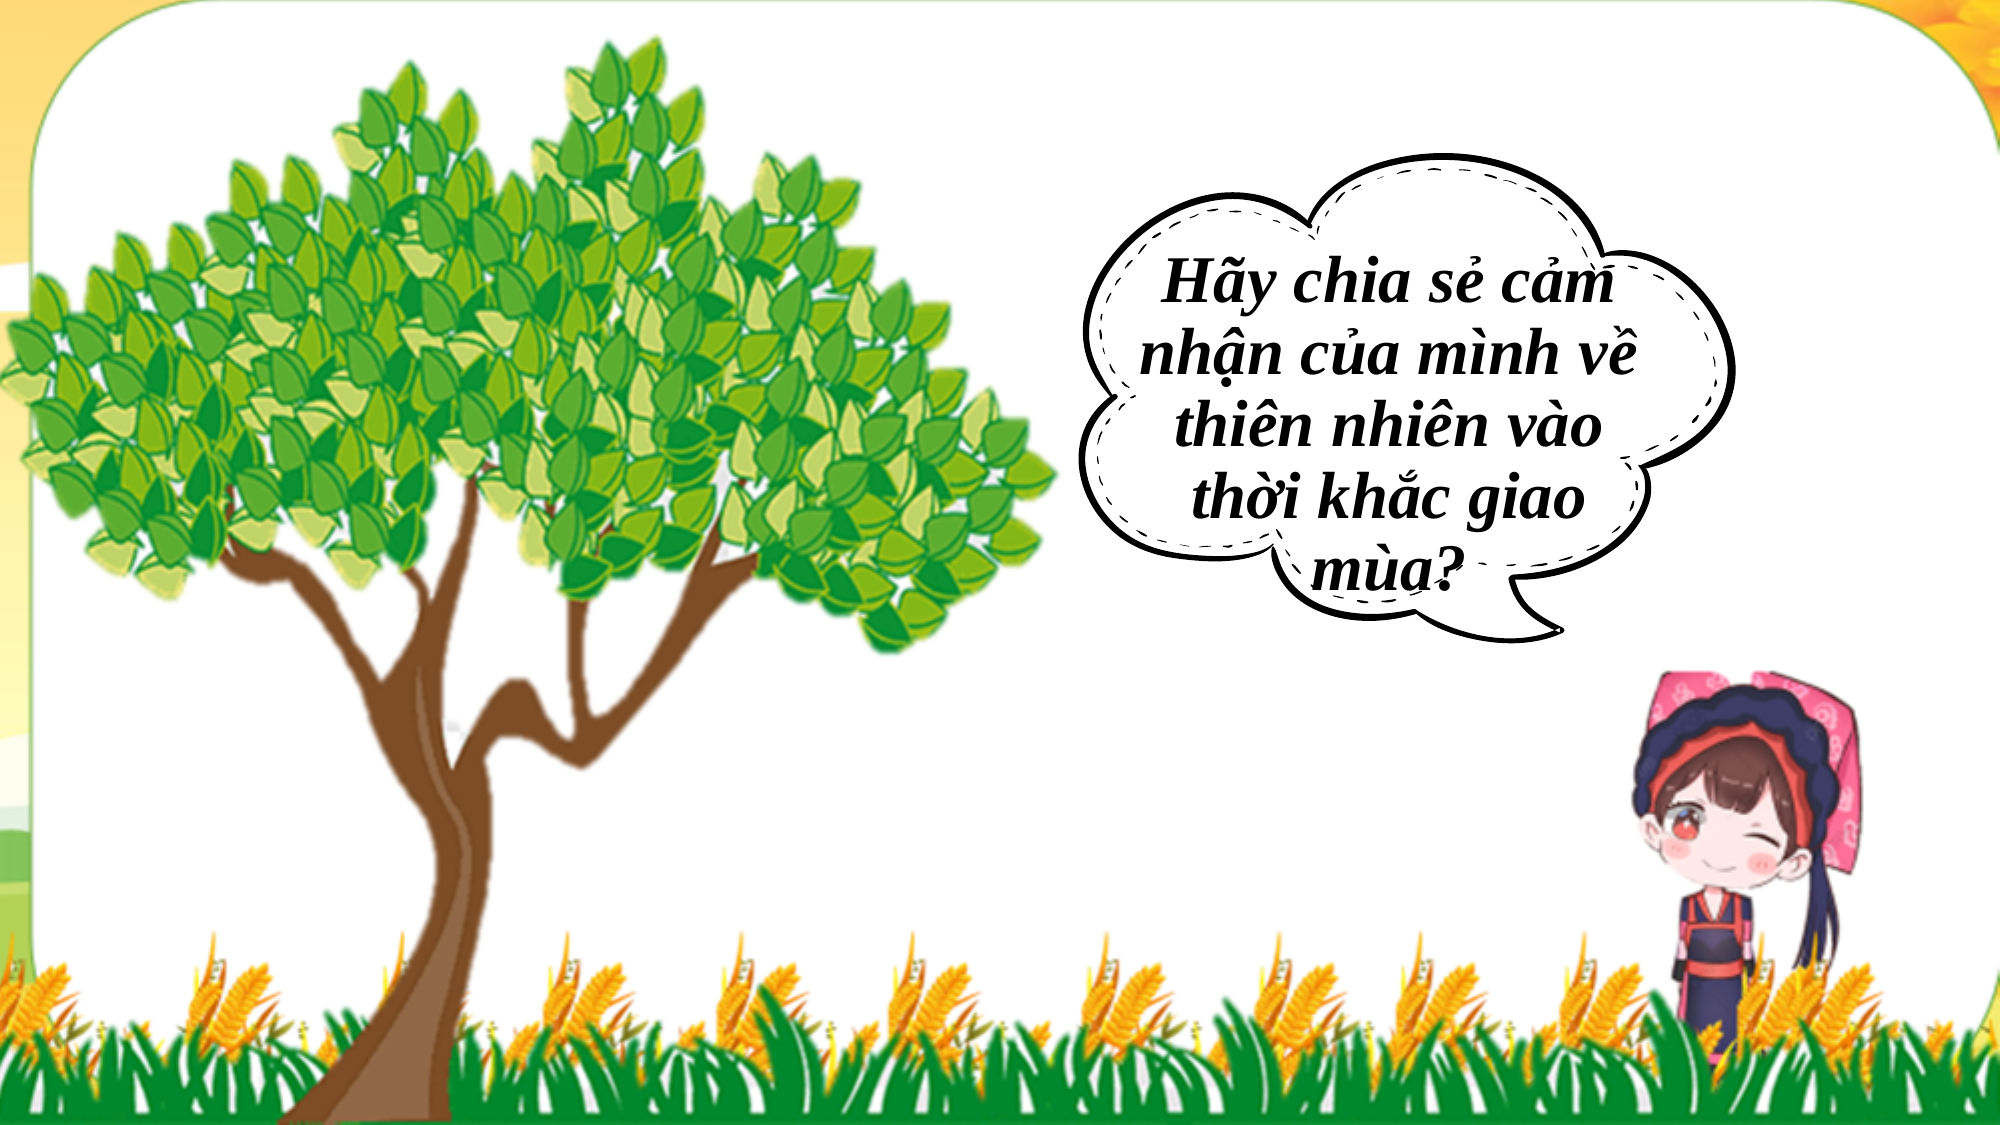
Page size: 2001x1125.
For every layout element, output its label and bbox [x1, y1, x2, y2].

text_box [1064, 150, 1739, 650]
picture [0, 0, 2000, 1125]
